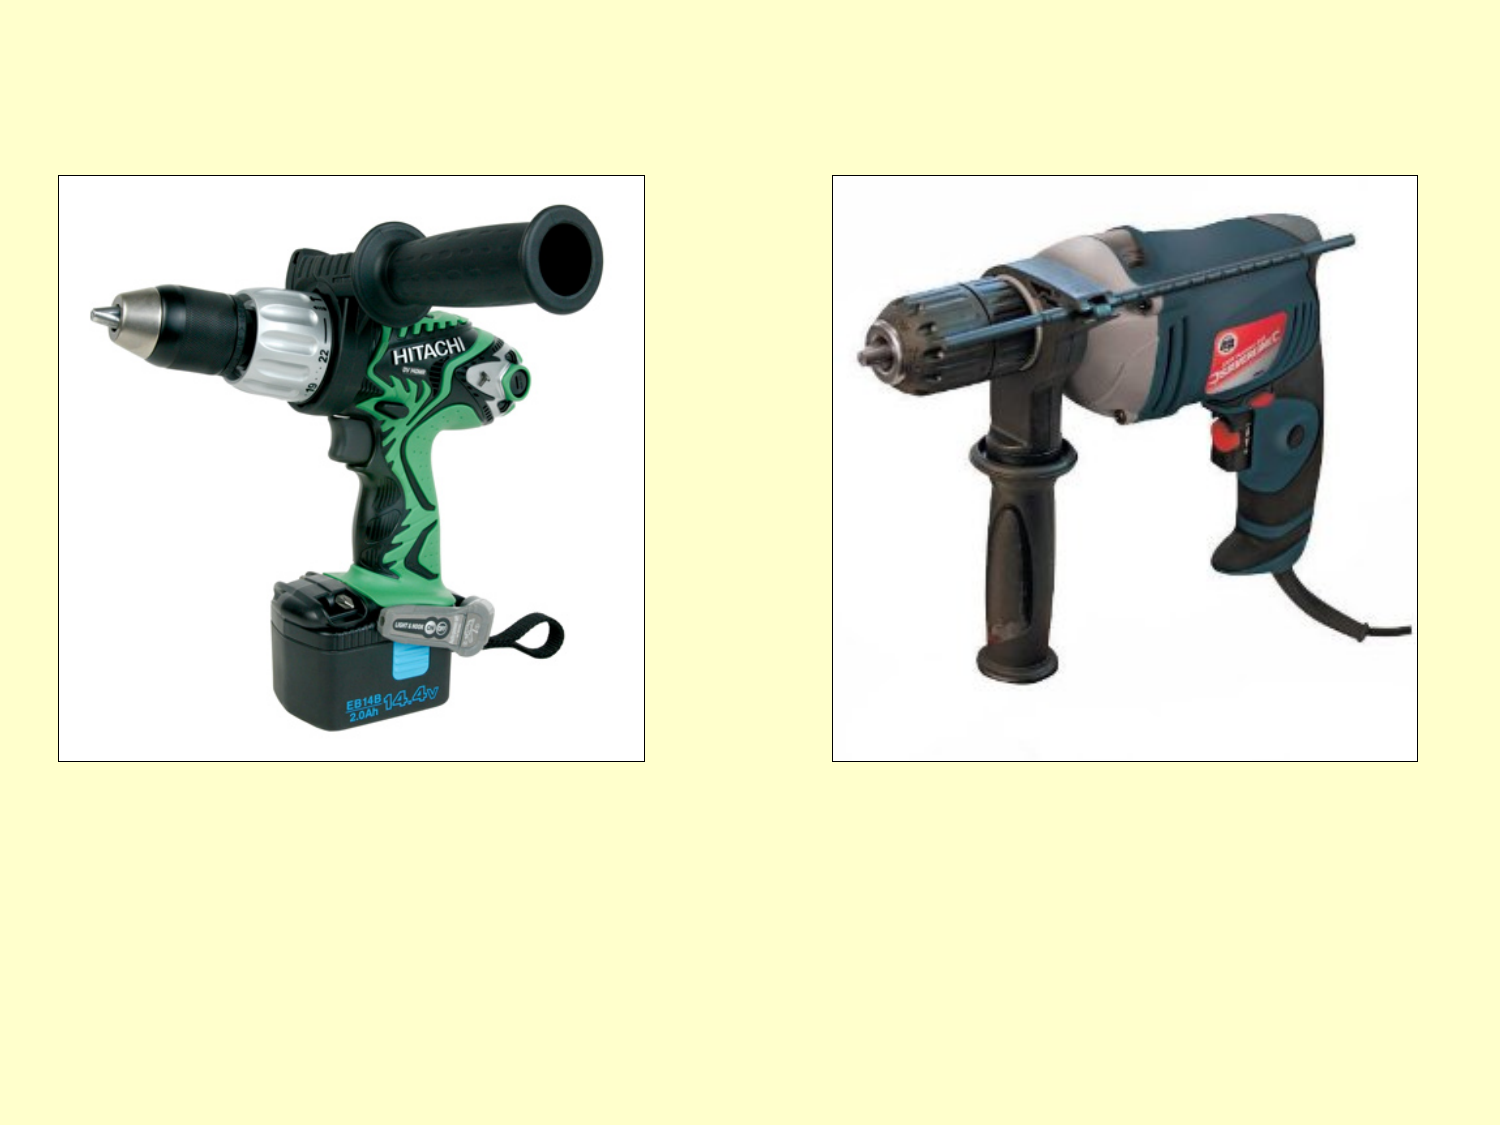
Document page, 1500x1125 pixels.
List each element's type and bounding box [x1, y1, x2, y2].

picture [58, 175, 645, 762]
picture [831, 175, 1419, 762]
